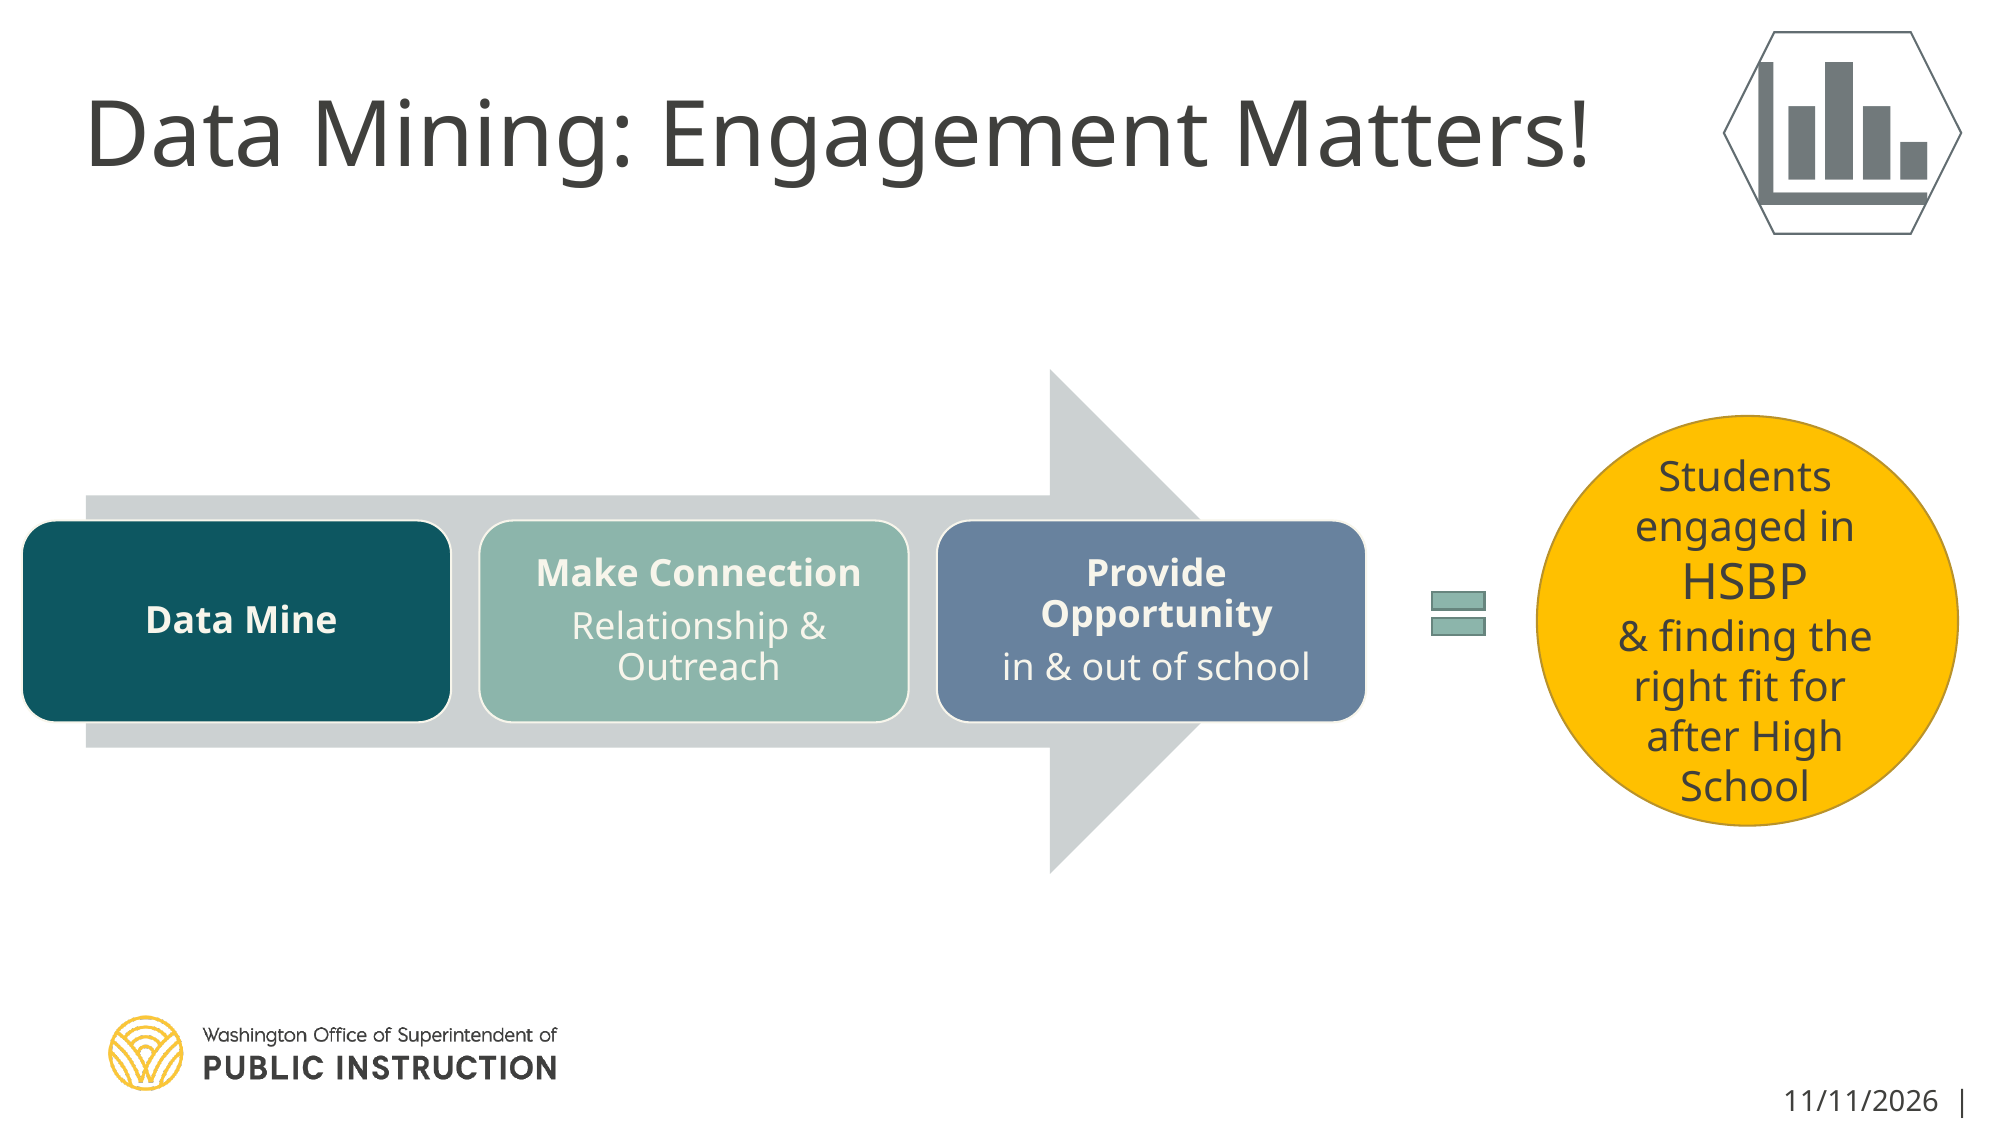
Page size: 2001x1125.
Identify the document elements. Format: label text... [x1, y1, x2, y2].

text_box [1910, 488, 1960, 753]
title Data Mining: Engagement Matters! [68, 36, 1794, 238]
text_box Students engaged in HSBP & finding the right fit for after High School [1580, 441, 1910, 817]
text_box [1722, 31, 1963, 235]
text_box [1644, 414, 1851, 441]
text_box [1683, 817, 1812, 827]
text_box [1431, 617, 1486, 636]
text_box 4/7/2020 | 28 [1743, 1074, 2000, 1125]
picture [108, 1015, 558, 1091]
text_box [0, 369, 1410, 874]
text_box [1535, 494, 1580, 747]
text_box [1431, 591, 1486, 611]
